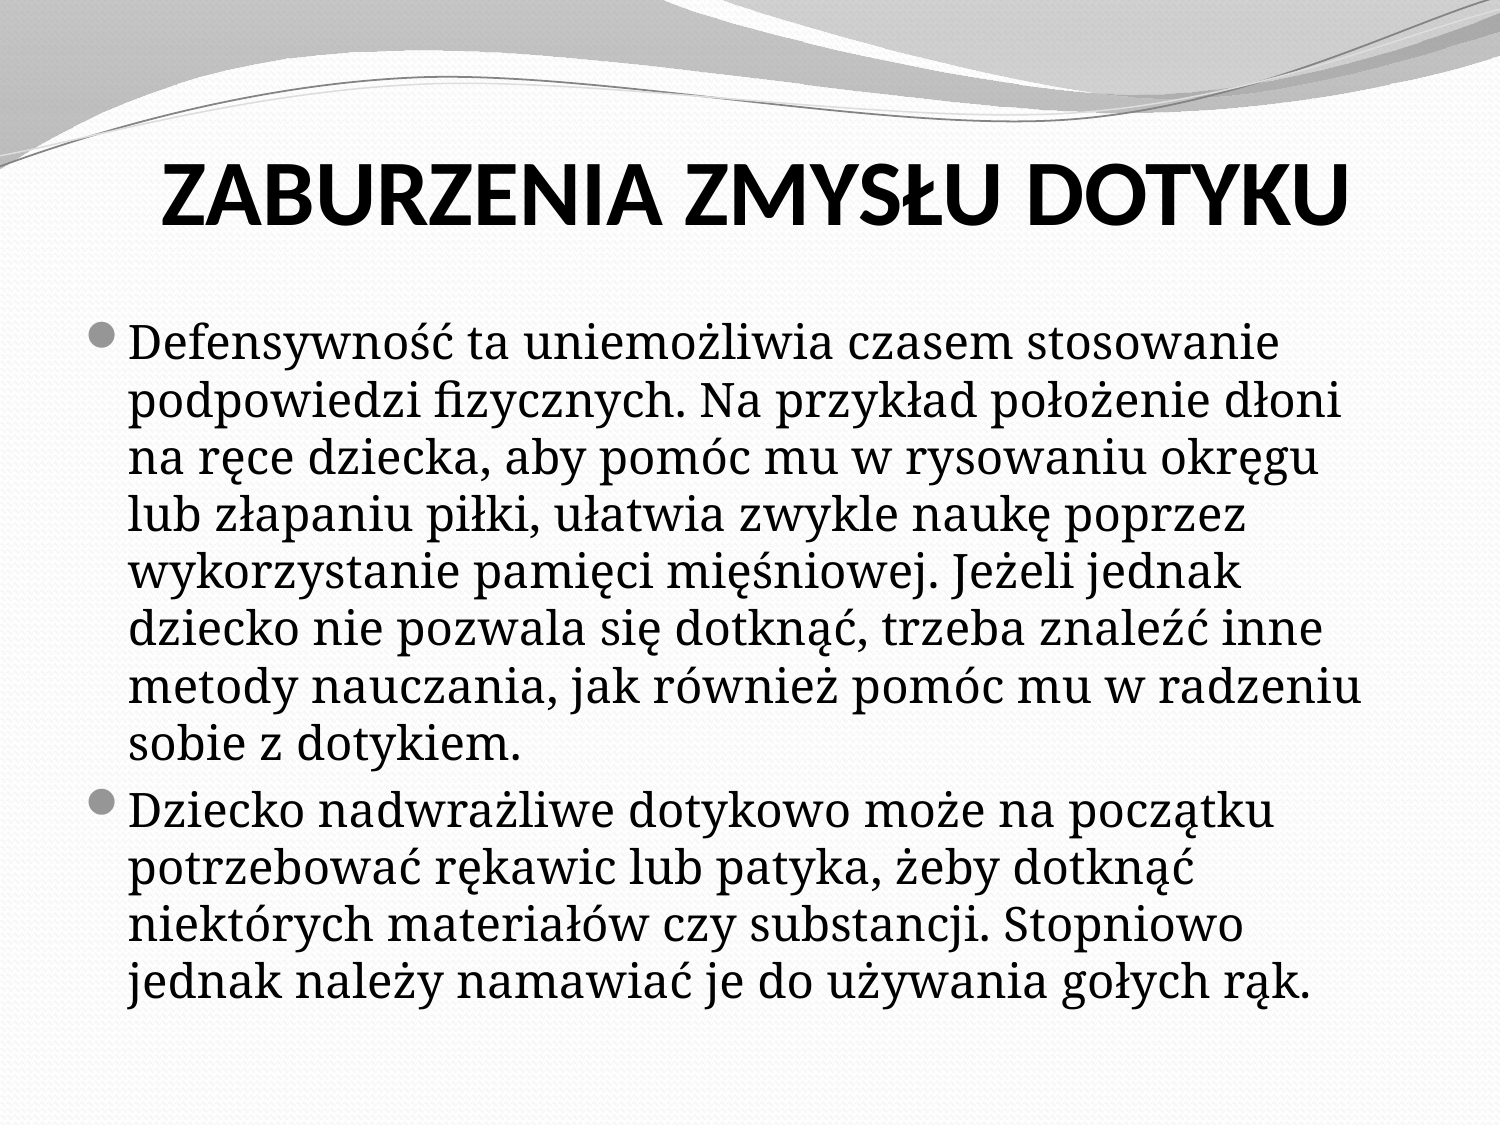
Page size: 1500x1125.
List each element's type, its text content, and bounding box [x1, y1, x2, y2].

title ZABURZENIA ZMYSŁU DOTYKU [82, 105, 1432, 245]
list Defensywność ta uniemożliwia czasem stosowanie podpowiedzi fizycznych. Na przykład położenie dłoni na ręce dziecka, aby pomóc mu w rysowaniu okręgu lub złapaniu piłki, ułatwia zwykle naukę poprzez wykorzystanie pamięci mięśniowej. Jeżeli jednak dziecko nie pozwala się dotknąć, trzeba znaleźć inne metody nauczania, jak również pomóc mu w radzeniu sobie z dotykiem. Dziecko nadwrażliwe dotykowo może na początku potrzebować rękawic lub patyka, żeby dotknąć niektórych materiałów czy substancji. Stopniowo jednak należy namawiać je do używania gołych rąk. [70, 304, 1421, 1025]
